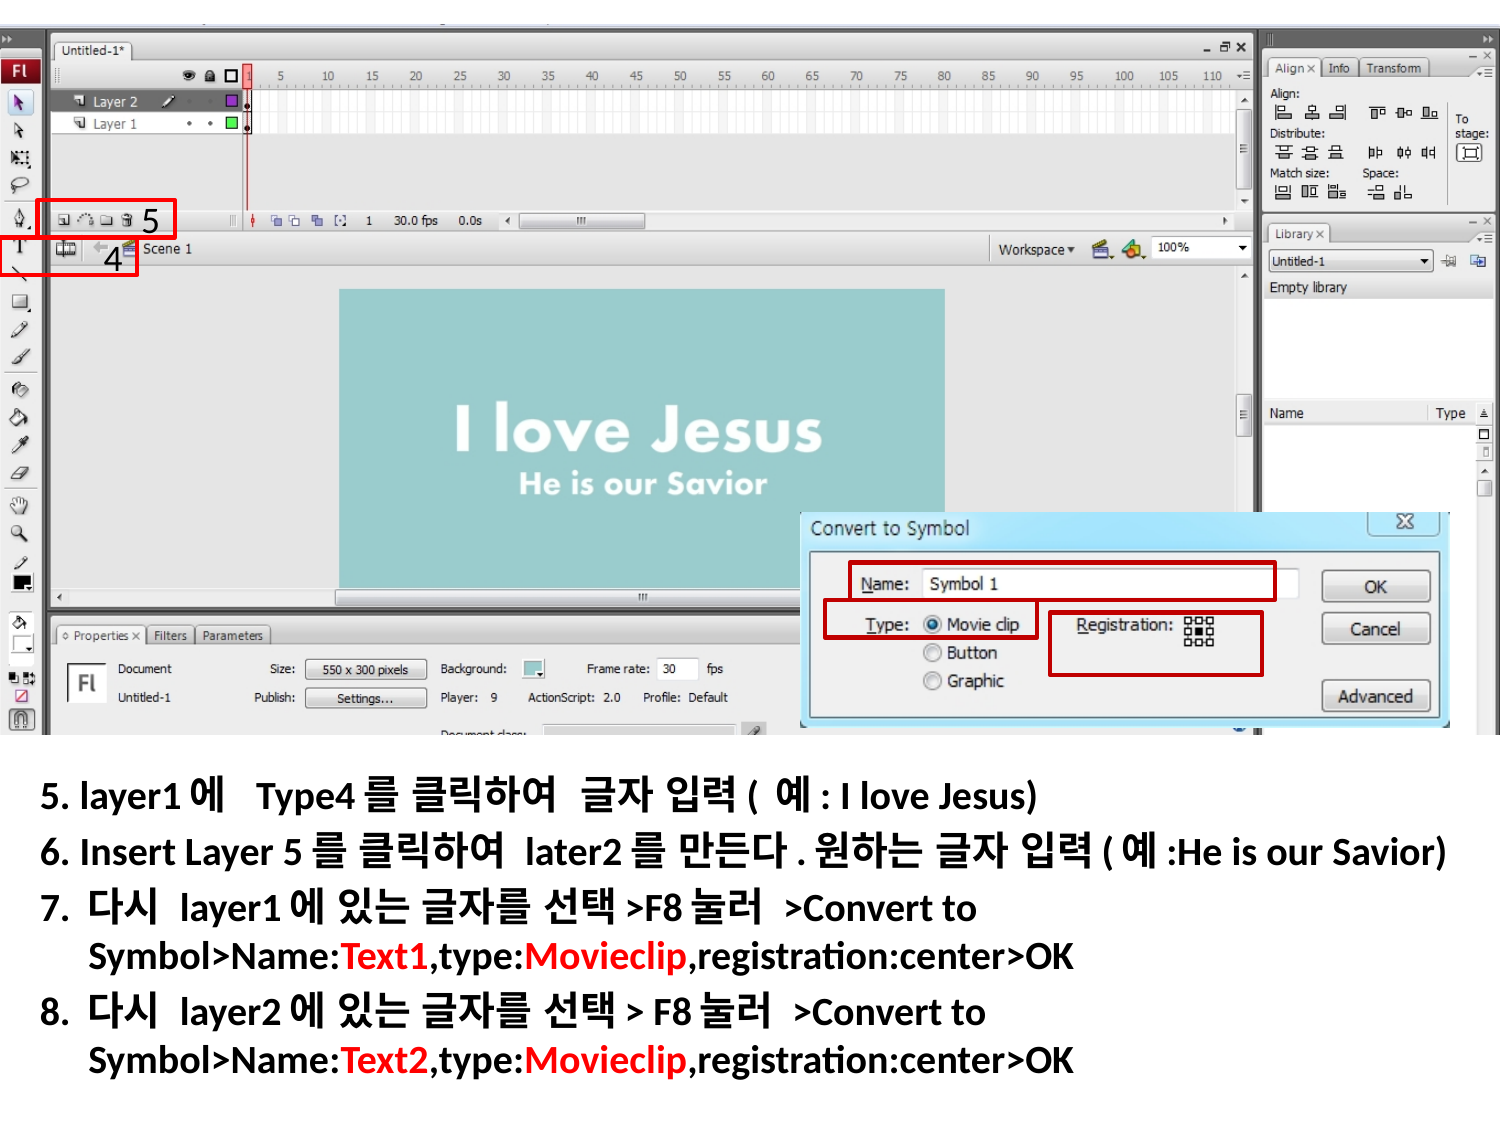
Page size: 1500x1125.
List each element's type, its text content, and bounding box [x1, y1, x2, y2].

picture [0, 24, 1500, 735]
text_box 5. layer1에 Type4를 클릭하여 글자 입력( 예: I love Jesus) 6. Insert Layer 5를 클릭하여 later2를 만든다.원하는 글자 입력(예:He is our Savior) 7. 다시 layer1에 있는 글자를 선택>F8눌러 >Convert to Symbol>Name:Text1,type:Movieclip,registration:center>OK 8. 다시 layer2에 있는 글자를 선택> F8눌러 >Convert to Symbol>Name:Text2,type:Movieclip,registration:center>OK [24, 762, 1475, 1125]
